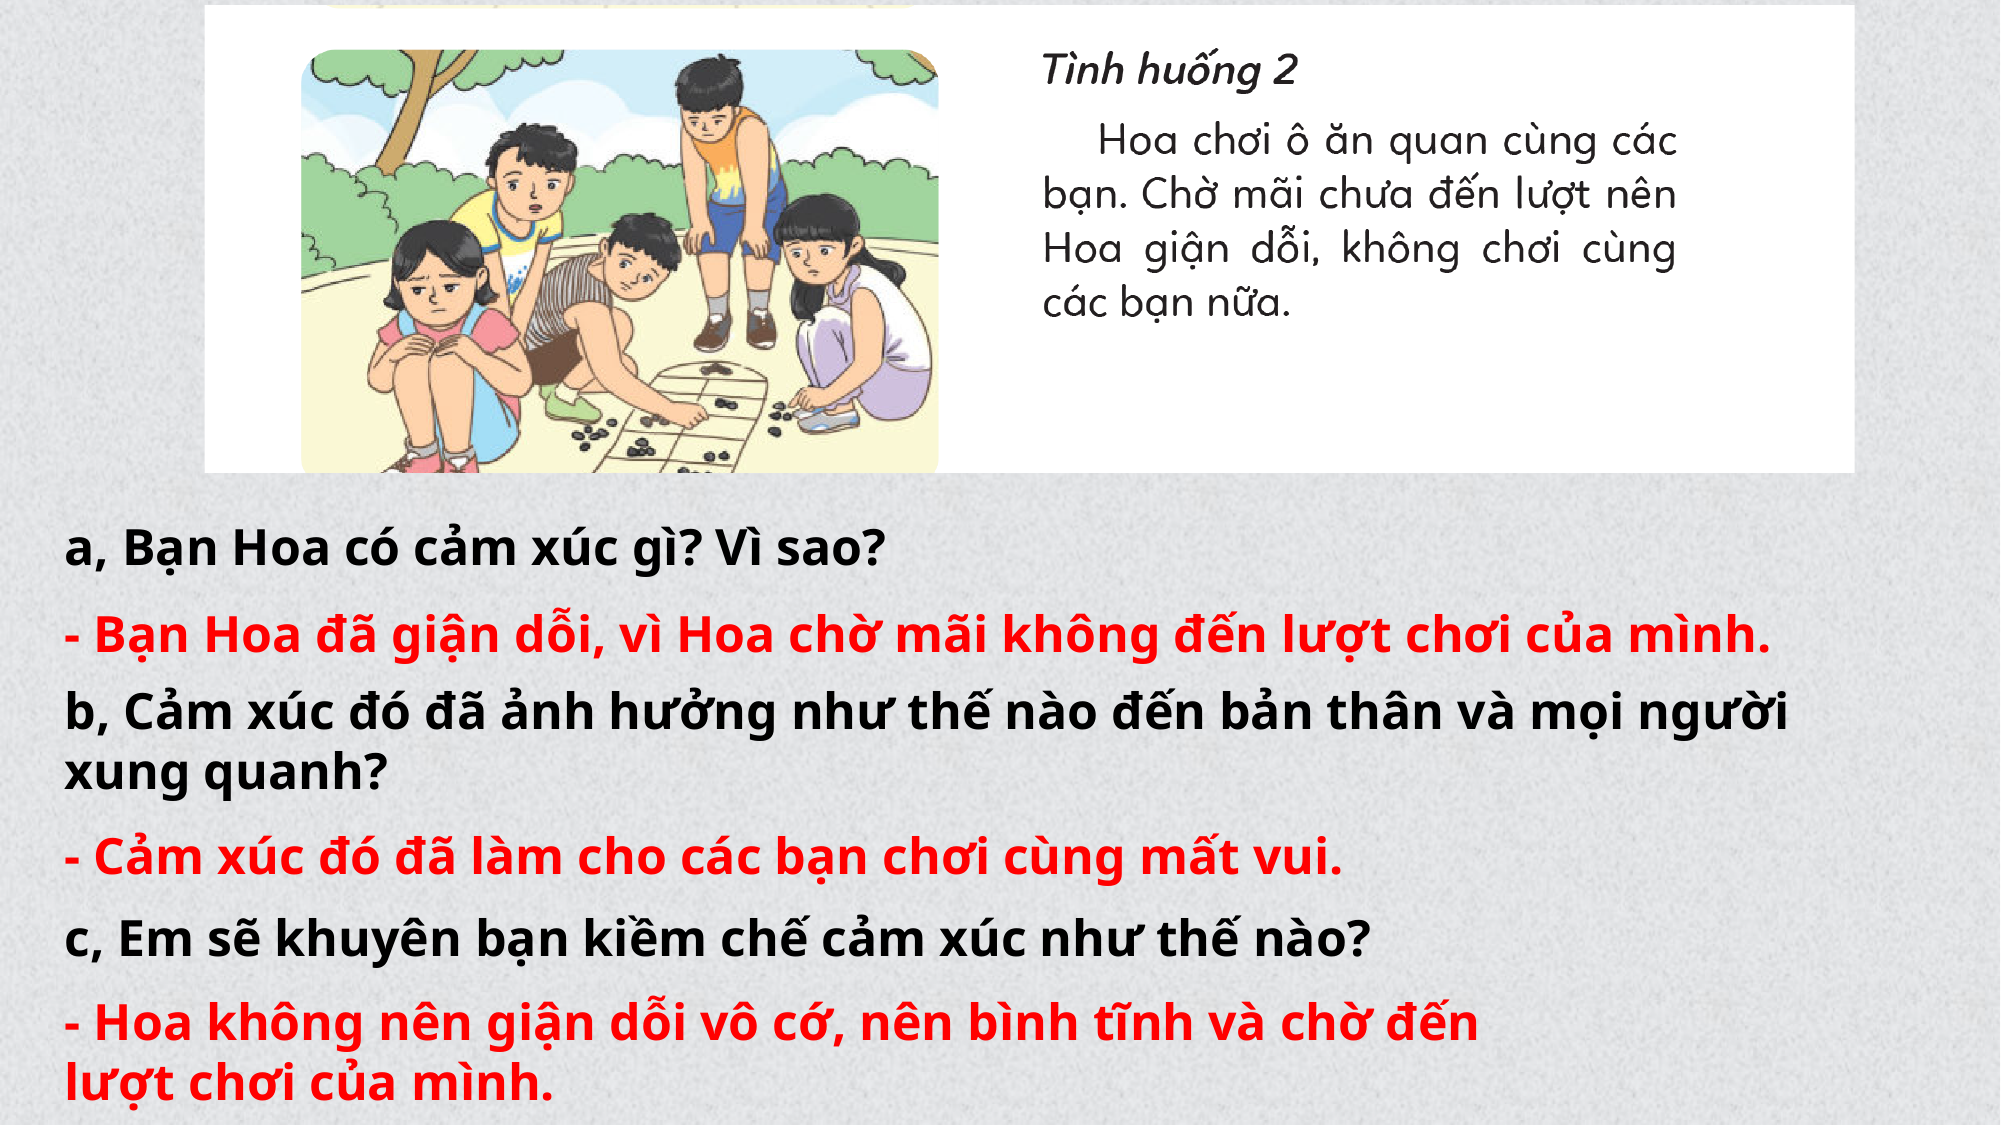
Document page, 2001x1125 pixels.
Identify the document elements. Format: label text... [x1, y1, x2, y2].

text_box - Cảm xúc đó đã làm cho các bạn chơi cùng mất vui. [50, 817, 1450, 893]
text_box c, Em sẽ khuyên bạn kiềm chế cảm xúc như thế nào? [50, 898, 1450, 974]
text_box b, Cảm xúc đó đã ảnh hưởng như thế nào đến bản thân và mọi người xung quanh? [50, 672, 1834, 808]
picture [204, 5, 1855, 473]
text_box a, Bạn Hoa có cảm xúc gì? Vì sao? [50, 507, 1150, 583]
text_box - Hoa không nên giận dỗi vô cớ, nên bình tĩnh và chờ đến lượt chơi của mình. [49, 983, 1552, 1118]
text_box - Bạn Hoa đã giận dỗi, vì Hoa chờ mãi không đến lượt chơi của mình. [50, 594, 1875, 670]
